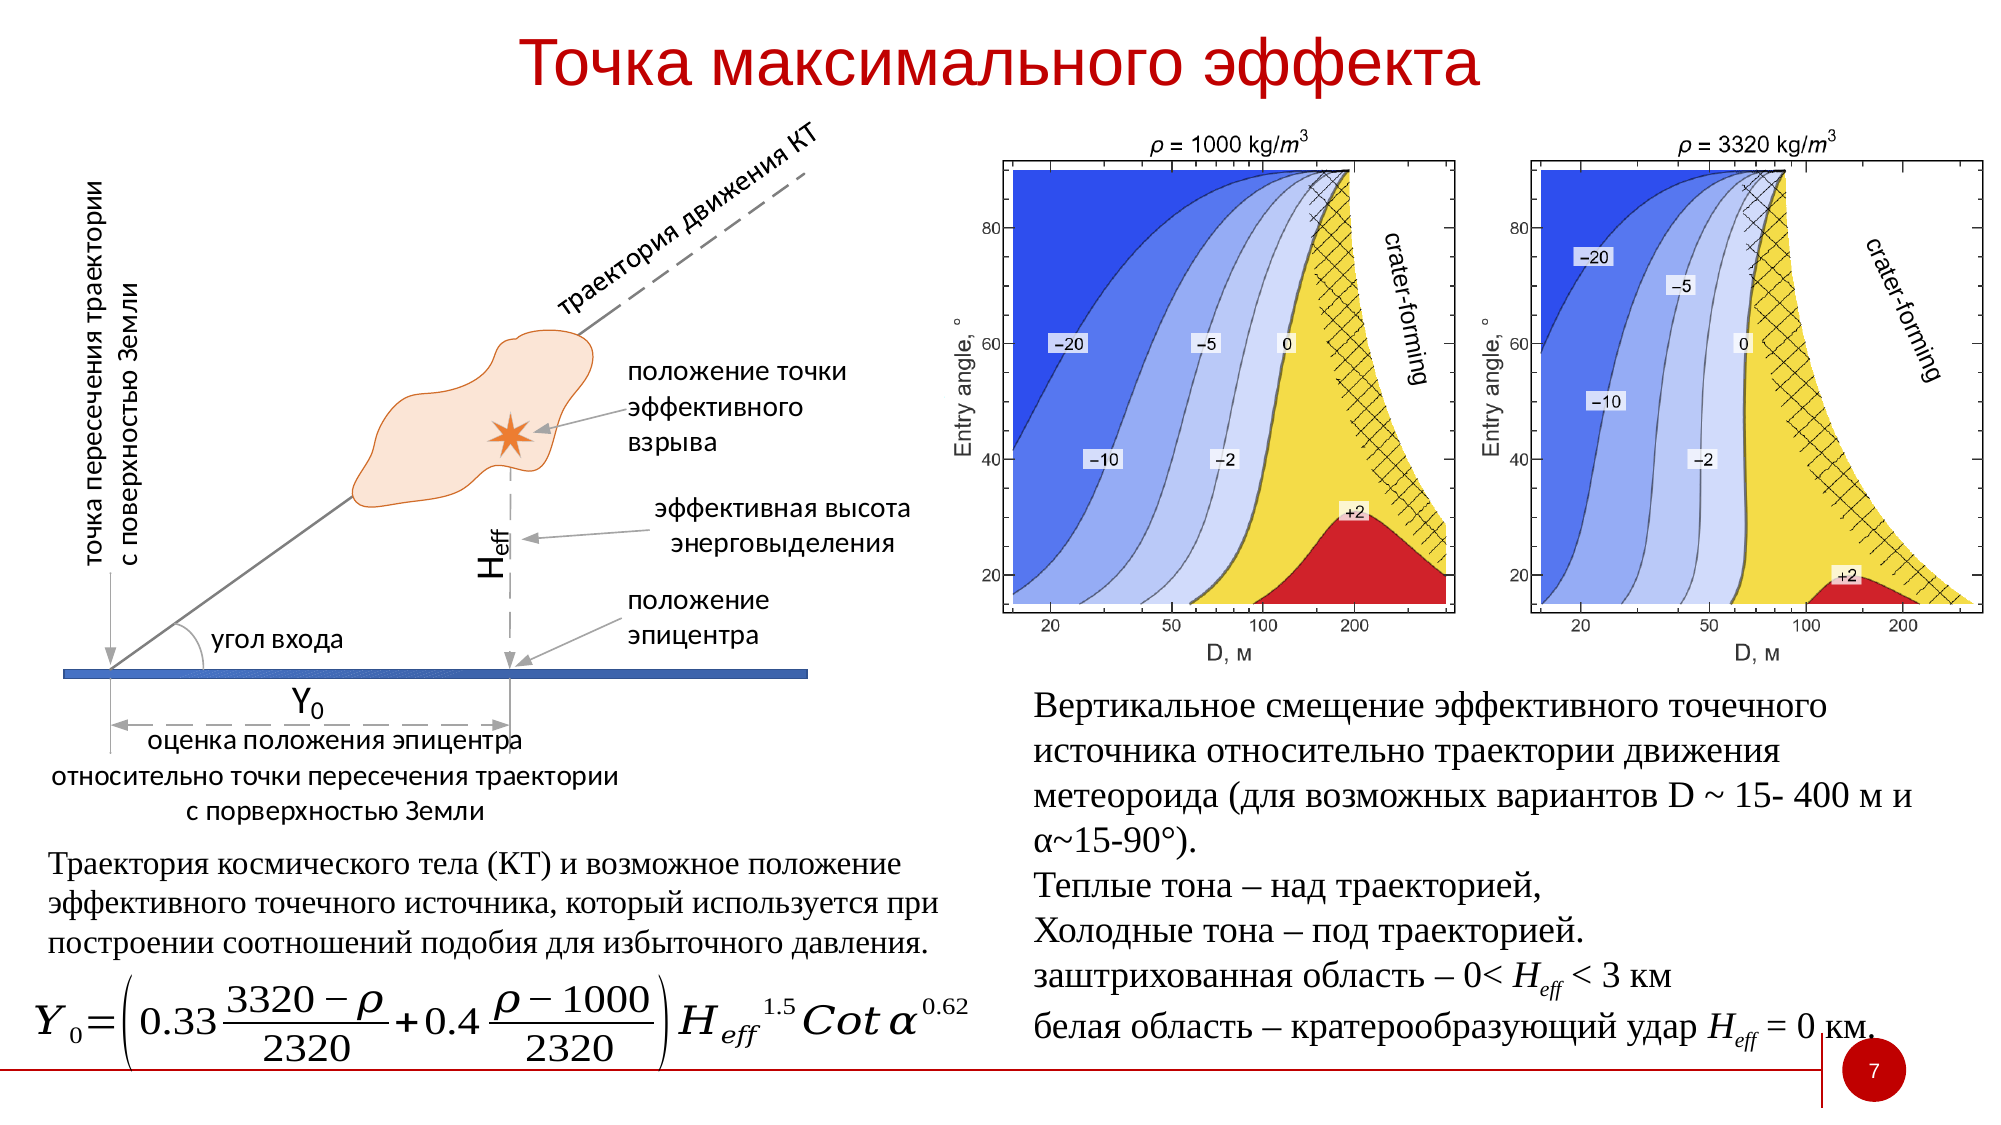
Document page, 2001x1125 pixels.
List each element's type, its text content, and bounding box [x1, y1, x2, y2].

text_box Траектория космического тела (КТ) и возможное положение эффективного точечного источника, который используется при построении соотношений подобия для избыточного давления. [33, 833, 982, 968]
text_box Точка максимального эффекта [0, 11, 2000, 107]
picture [34, 96, 928, 844]
text_box Вертикальное смещение эффективного точечного источника относительно траектории движения метеороида (для возможных вариантов D ~ 15- 400 м и α~15-90°). Теплые тона – над траекторией, Холодные тона – под траекторией. заштрихованная область – 0< Heff < 3 км белая область – кратерообразующий удар Heff = 0 км. [1018, 672, 1939, 1105]
picture [944, 124, 2000, 670]
